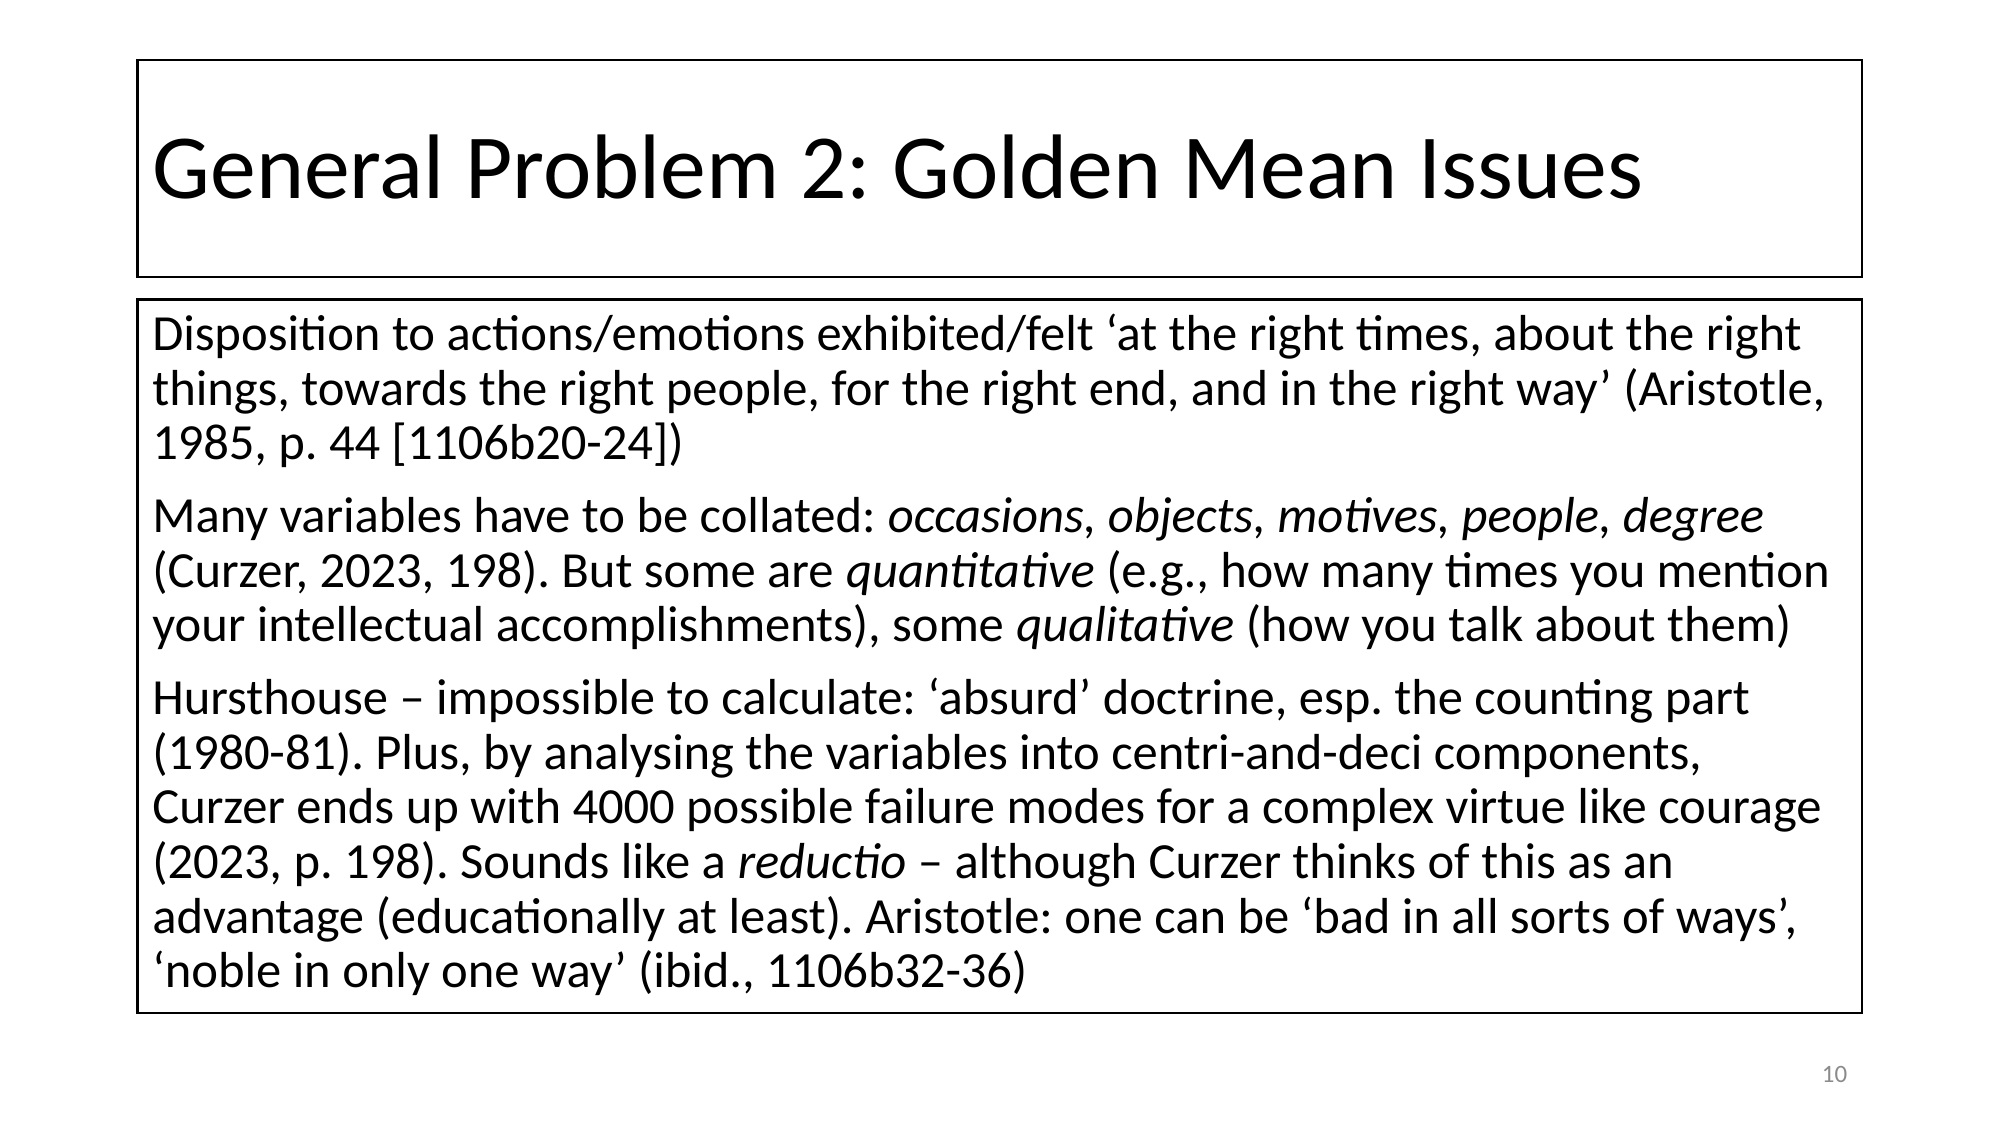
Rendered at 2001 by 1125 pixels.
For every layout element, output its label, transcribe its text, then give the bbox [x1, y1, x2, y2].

list Disposition to actions/emotions exhibited/felt ‘at the right times, about the right things, towards the right people, for the right end, and in the right way’ (Aristotle, 1985, p. 44 [1106b20-24]) Many variables have to be collated: occasions, objects, motives, people, degree (Curzer, 2023, 198). But some are quantitative (e.g., how many times you mention your intellectual accomplishments), some qualitative (how you talk about them) Hursthouse – impossible to calculate: ‘absurd’ doctrine, esp. the counting part (1980-81). Plus, by analysing the variables into centri-and-deci components, Curzer ends up with 4000 possible failure modes for a complex virtue like courage (2023, p. 198). Sounds like a reductio – although Curzer thinks of this as an advantage (educationally at least). Aristotle: one can be ‘bad in all sorts of ways’, ‘noble in only one way’ (ibid., 1106b32-36) [136, 298, 1863, 1014]
slide_number 10 [1412, 1042, 1863, 1103]
title General Problem 2: Golden Mean Issues [136, 59, 1863, 278]
